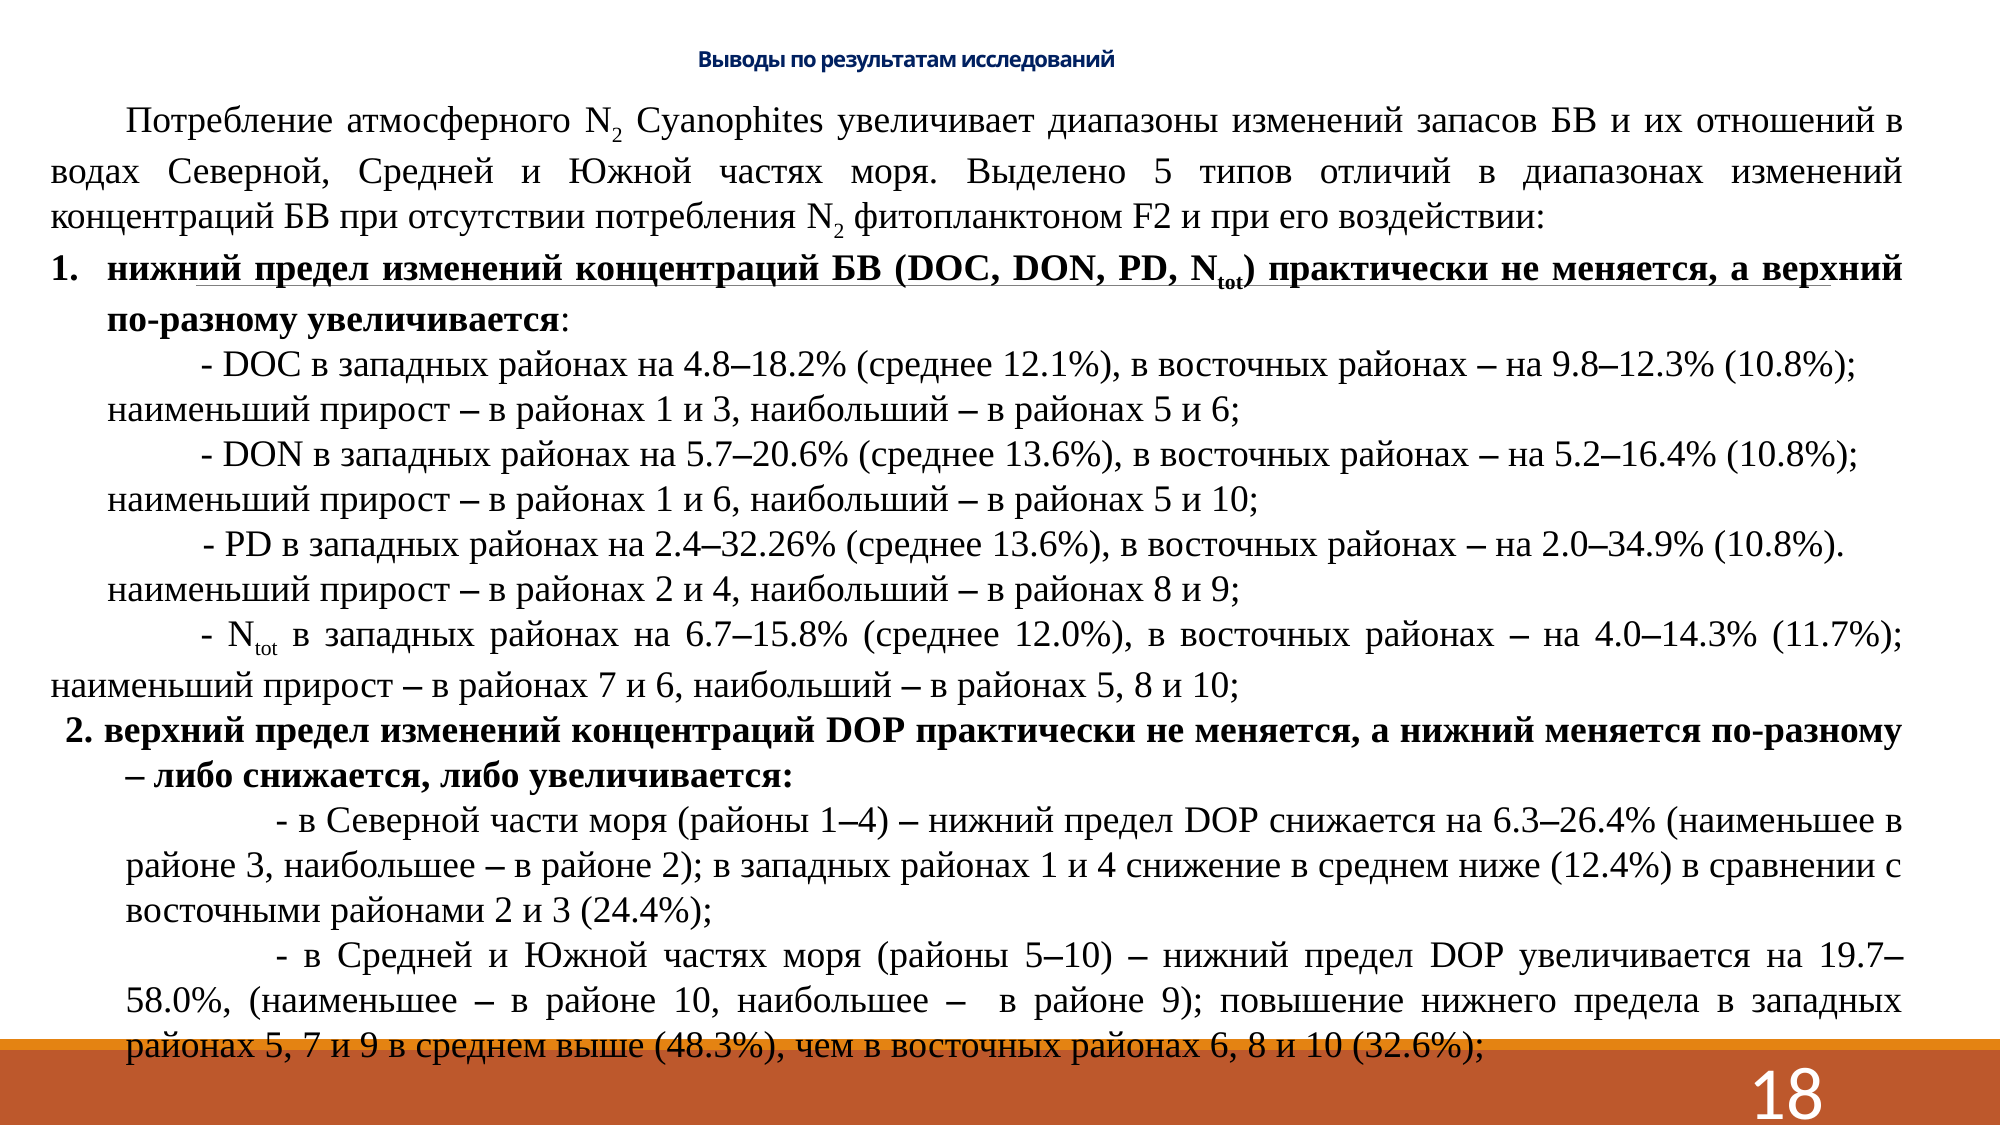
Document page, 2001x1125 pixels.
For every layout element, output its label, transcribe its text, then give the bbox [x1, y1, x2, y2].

text_box Потребление атмосферного N2 Cyanophites увеличивает диапазоны изменений запасов БВ и их отношений в водах Северной, Средней и Южной частях моря. Выделено 5 типов отличий в диапазонах изменений концентраций БВ при отсутствии потребления N2 фитопланктоном F2 и при его воздействии: нижний предел изменений концентраций БВ (DOC, DON, PD, Ntot) практически не меняется, а верхний по-разному увеличивается: - DOC в западных районах на 4.8–18.2% (среднее 12.1%), в восточных районах – на 9.8–12.3% (10.8%); наименьший прирост – в районах 1 и 3, наибольший – в районах 5 и 6; - DON в западных районах на 5.7–20.6% (среднее 13.6%), в восточных районах – на 5.2–16.4% (10.8%); наименьший прирост – в районах 1 и 6, наибольший – в районах 5 и 10; - PD в западных районах на 2.4–32.26% (среднее 13.6%), в восточных районах – на 2.0–34.9% (10.8%). наименьший прирост – в районах 2 и 4, наибольший – в районах 8 и 9; - Ntot в западных районах на 6.7–15.8% (среднее 12.0%), в восточных районах – на 4.0–14.3% (11.7%); наименьший прирост – в районах 7 и 6, наибольший – в районах 5, 8 и 10; 2. верхний предел изменений концентраций DOP практически не меняется, а нижний меняется по-разному – либо снижается, либо увеличивается: - в Северной части моря (районы 1–4) – нижний предел DOP снижается на 6.3–26.4% (наименьшее в районе 3, наибольшее – в районе 2); в западных районах 1 и 4 снижение в среднем ниже (12.4%) в сравнении с восточными районами 2 и 3 (24.4%); - в Средней и Южной частях моря (районы 5–10) – нижний предел DOP увеличивается на 19.7–58.0%, (наименьшее – в районе 10, наибольшее – в районе 9); повышение нижнего предела в западных районах 5, 7 и 9 в среднем выше (48.3%), чем в восточных районах 6, 8 и 10 (32.6%); [35, 0, 1919, 1125]
